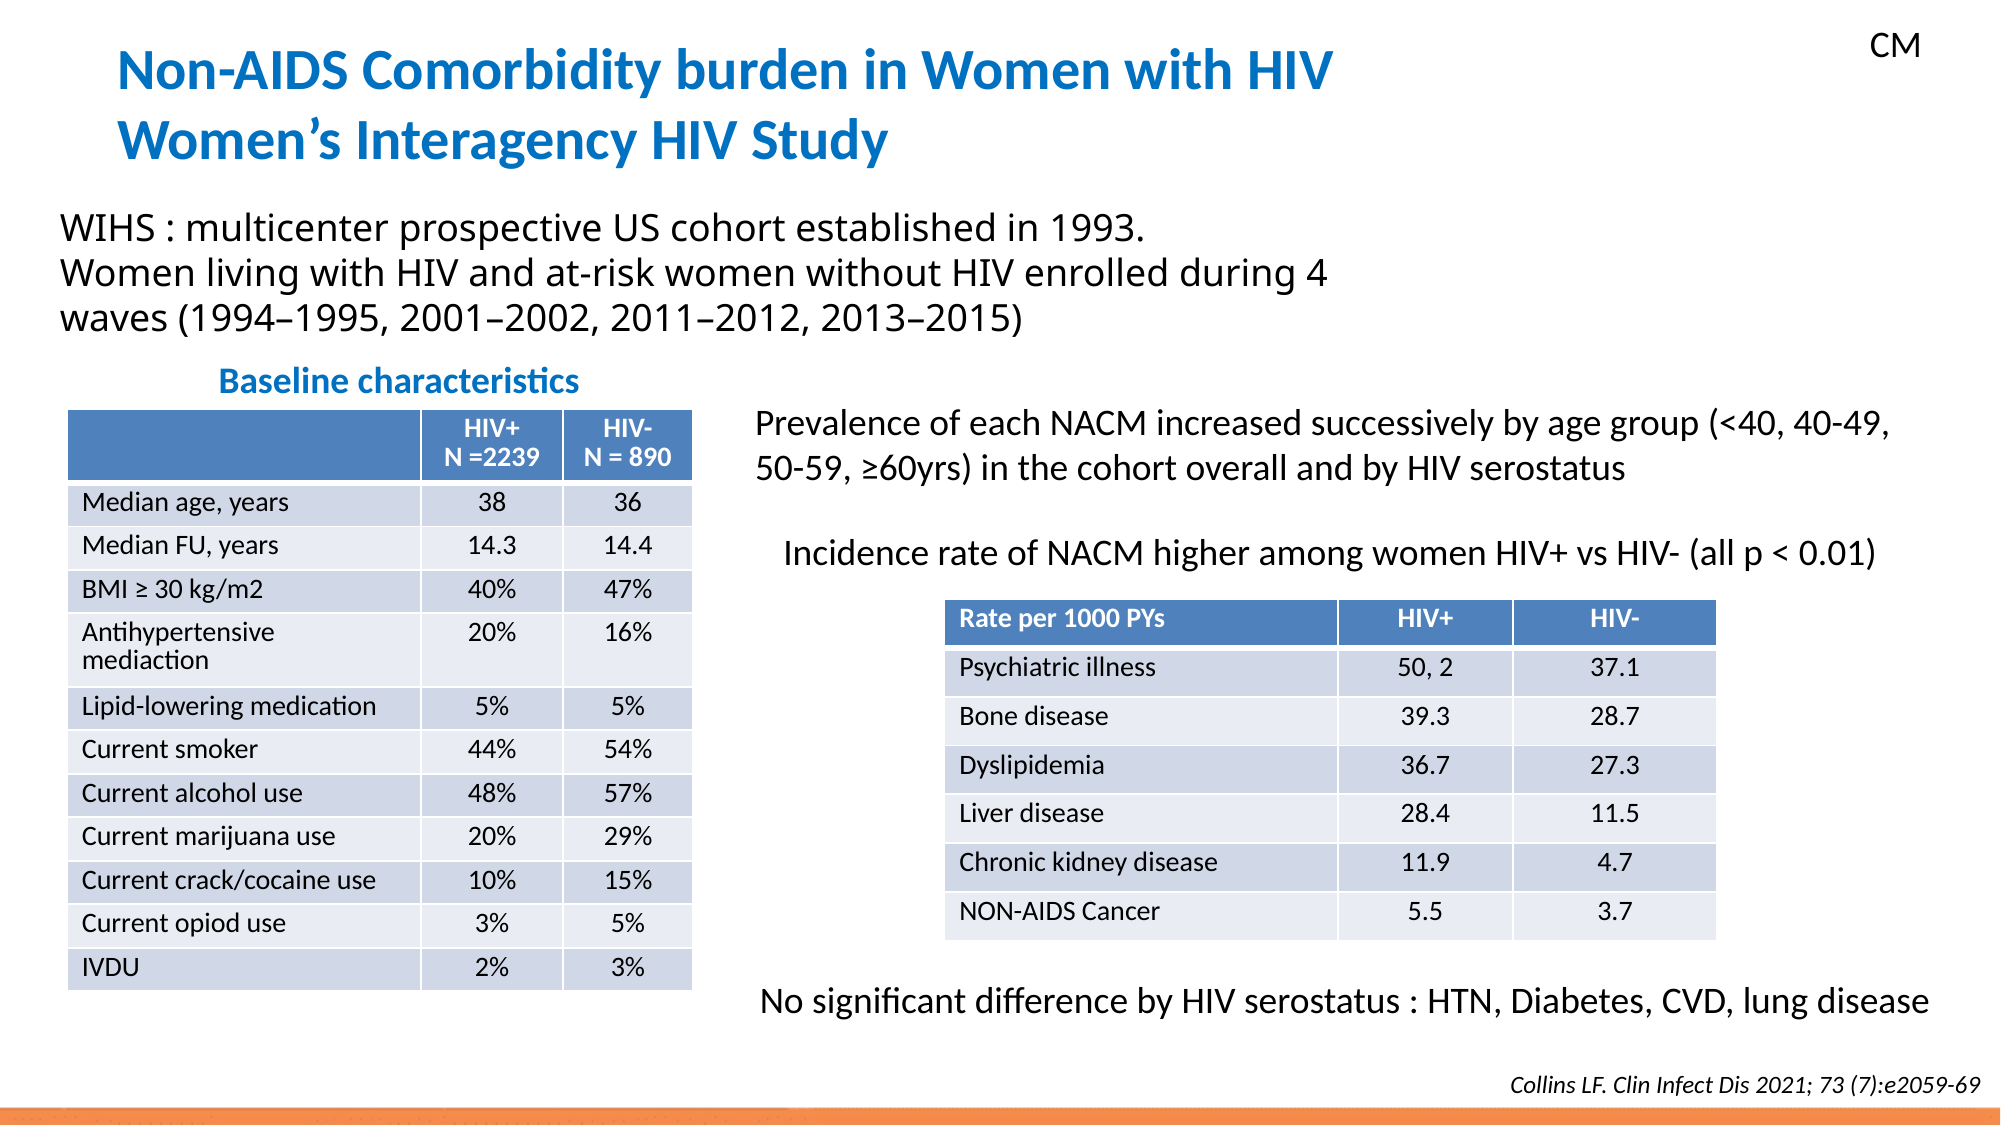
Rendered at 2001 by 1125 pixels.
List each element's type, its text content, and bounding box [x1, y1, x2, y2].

table_cell Current marijuana use [68, 818, 420, 860]
table_cell 54% [564, 731, 692, 773]
text_box No significant difference by HIV serostatus : HTN, Diabetes, CVD, lung disease [745, 968, 1947, 1029]
table_cell 14.3 [422, 527, 562, 569]
table_cell Current alcohol use [68, 775, 420, 816]
table_cell Current opiod use [68, 905, 420, 947]
table_cell 3% [564, 949, 692, 990]
table_cell 47% [564, 571, 692, 612]
table_cell 20% [422, 818, 562, 860]
table_cell NON-AIDS Cancer [945, 893, 1337, 940]
table_cell Liver disease [945, 795, 1337, 842]
text_box CM [1855, 12, 1937, 72]
table_cell Chronic kidney disease [945, 844, 1337, 891]
table_cell 3.7 [1514, 893, 1716, 940]
table_cell 57% [564, 775, 692, 816]
table_header HIV+ N =2239 [422, 410, 562, 480]
table_cell 5% [564, 688, 692, 729]
table_cell 50, 2 [1339, 651, 1512, 696]
table_cell 5% [422, 688, 562, 729]
table_header [68, 410, 420, 480]
table_cell 15% [564, 862, 692, 903]
table_cell Median age, years [68, 486, 420, 526]
table_header Rate per 1000 PYs [945, 600, 1337, 645]
table_cell 36 [564, 486, 692, 526]
table_cell 16% [564, 614, 692, 686]
table_cell 48% [422, 775, 562, 816]
table_cell Current crack/cocaine use [68, 862, 420, 903]
table_cell 44% [422, 731, 562, 773]
title Non-AIDS Comorbidity burden in Women with HIV Women’s Interagency HIV Study [102, 42, 1493, 230]
table_cell 2% [422, 949, 562, 990]
table_cell 36.7 [1339, 746, 1512, 793]
table_cell 39.3 [1339, 698, 1512, 745]
table_cell BMI ≥ 30 kg/m2 [68, 571, 420, 612]
text_box WIHS : multicenter prospective US cohort established in 1993. Women living with HIV and at-risk women without HIV enrolled during 4 waves (1994–1995, 2001–2002, 2011–2012, 2013–2015) [45, 196, 1349, 347]
table_cell 38 [422, 486, 562, 526]
table_header HIV+ [1339, 600, 1512, 645]
text_box Prevalence of each NACM increased successively by age group (<40, 40-49, 50-59, ≥60yrs) in the cohort overall and by HIV serostatus [740, 390, 1952, 496]
table_cell 29% [564, 818, 692, 860]
table_header HIV- [1514, 600, 1716, 645]
table_cell 3% [422, 905, 562, 947]
table_cell 28.4 [1339, 795, 1512, 842]
table_cell 20% [422, 614, 562, 686]
text_box Incidence rate of NACM higher among women HIV+ vs HIV- (all p < 0.01) [768, 520, 1893, 581]
picture [0, 0, 2001, 1125]
table_cell Dyslipidemia [945, 746, 1337, 793]
table_cell 11.5 [1514, 795, 1716, 842]
table_cell Bone disease [945, 698, 1337, 745]
text_box Baseline characteristics [203, 348, 596, 409]
table_cell 27.3 [1514, 746, 1716, 793]
table_cell 5% [564, 905, 692, 947]
table_cell Psychiatric illness [945, 651, 1337, 696]
table_cell 14.4 [564, 527, 692, 569]
table_cell 5.5 [1339, 893, 1512, 940]
table_cell 11.9 [1339, 844, 1512, 891]
table_cell Current smoker [68, 731, 420, 773]
table_cell 4.7 [1514, 844, 1716, 891]
table_cell IVDU [68, 949, 420, 990]
table_cell 40% [422, 571, 562, 612]
table_cell Antihypertensive mediaction [68, 614, 420, 686]
text_box Collins LF. Clin Infect Dis 2021; 73 (7):e2059-69 [1495, 1061, 1997, 1107]
table_cell Median FU, years [68, 527, 420, 569]
table_cell 10% [422, 862, 562, 903]
table_header HIV- N = 890 [564, 410, 692, 480]
table_cell 28.7 [1514, 698, 1716, 745]
table_cell Lipid-lowering medication [68, 688, 420, 729]
table_cell 37.1 [1514, 651, 1716, 696]
